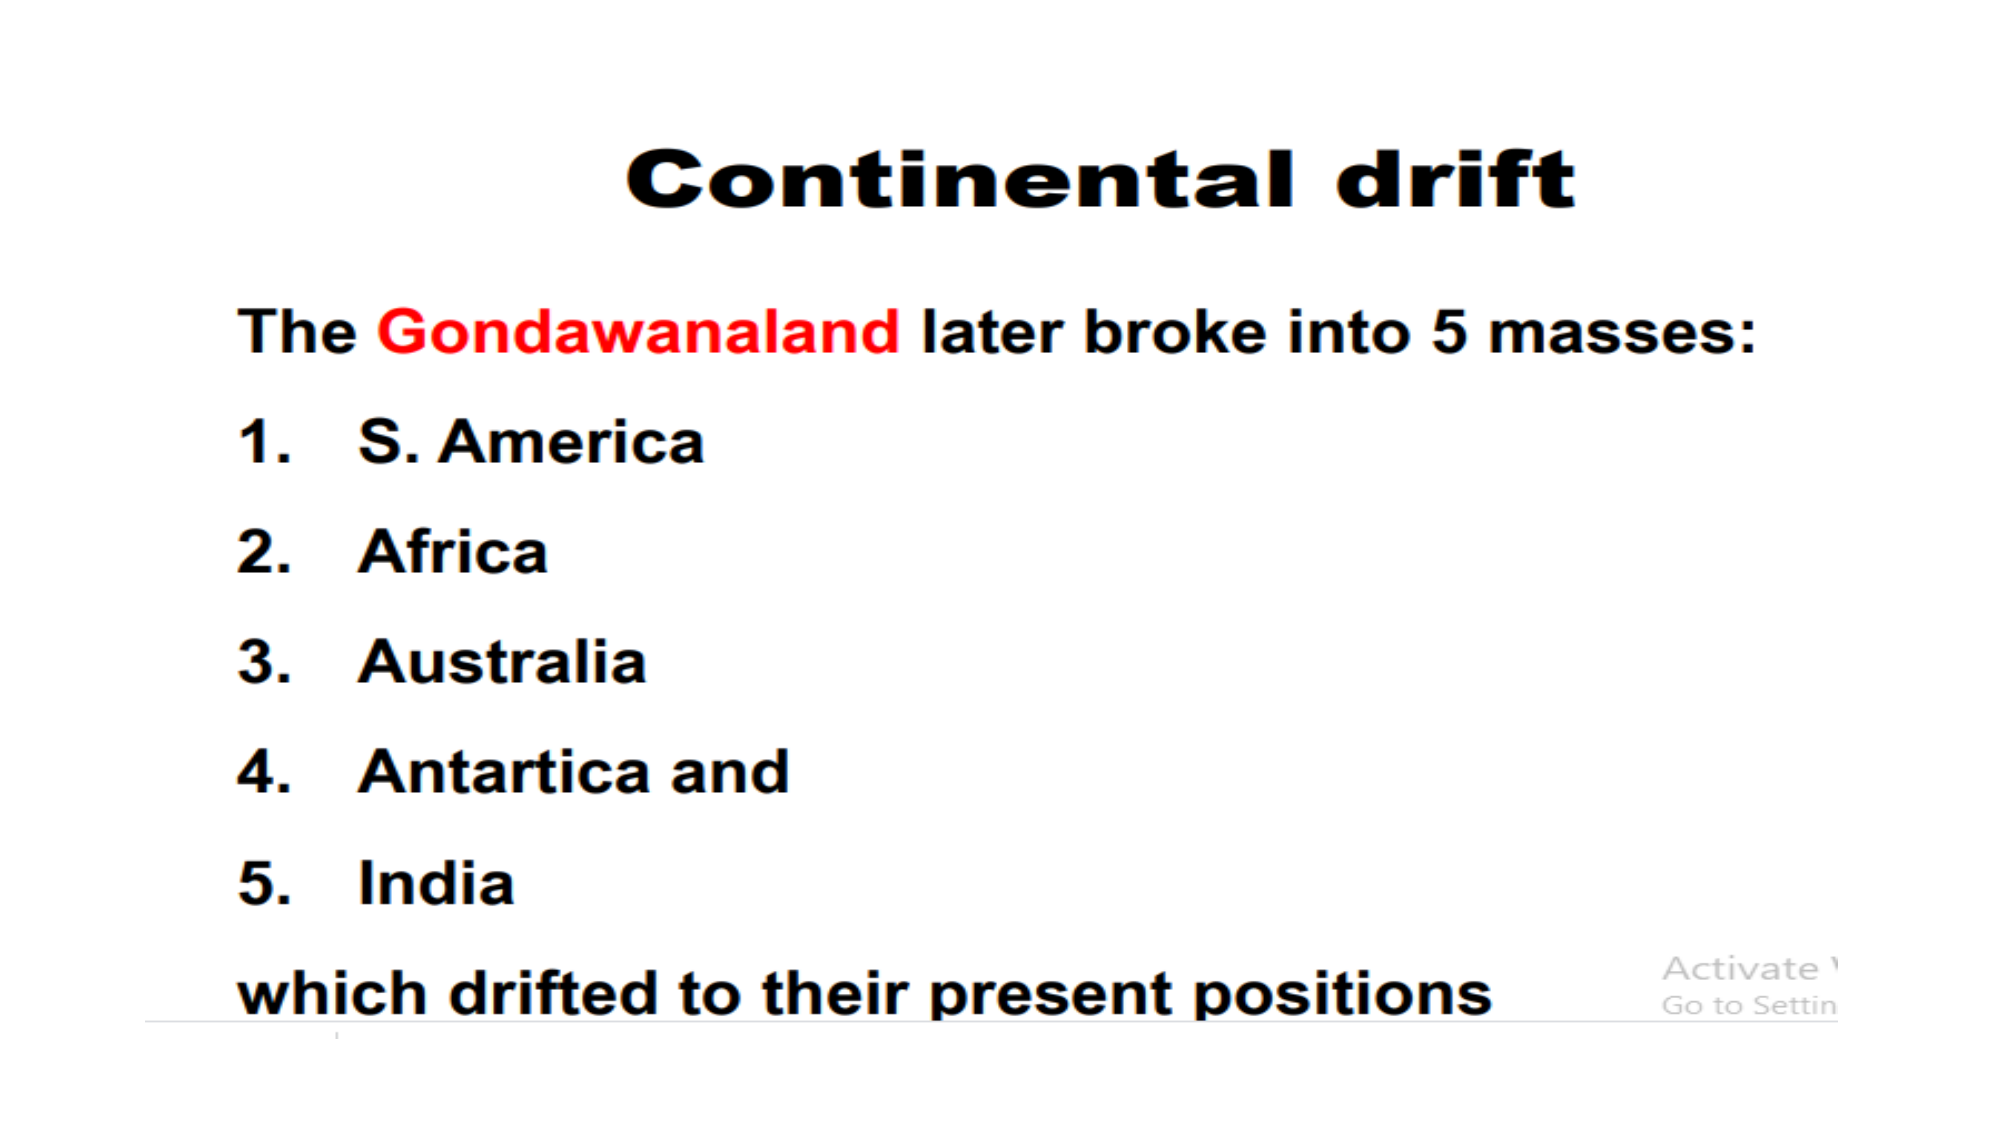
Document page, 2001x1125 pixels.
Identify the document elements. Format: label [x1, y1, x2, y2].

picture [145, 128, 1838, 1039]
